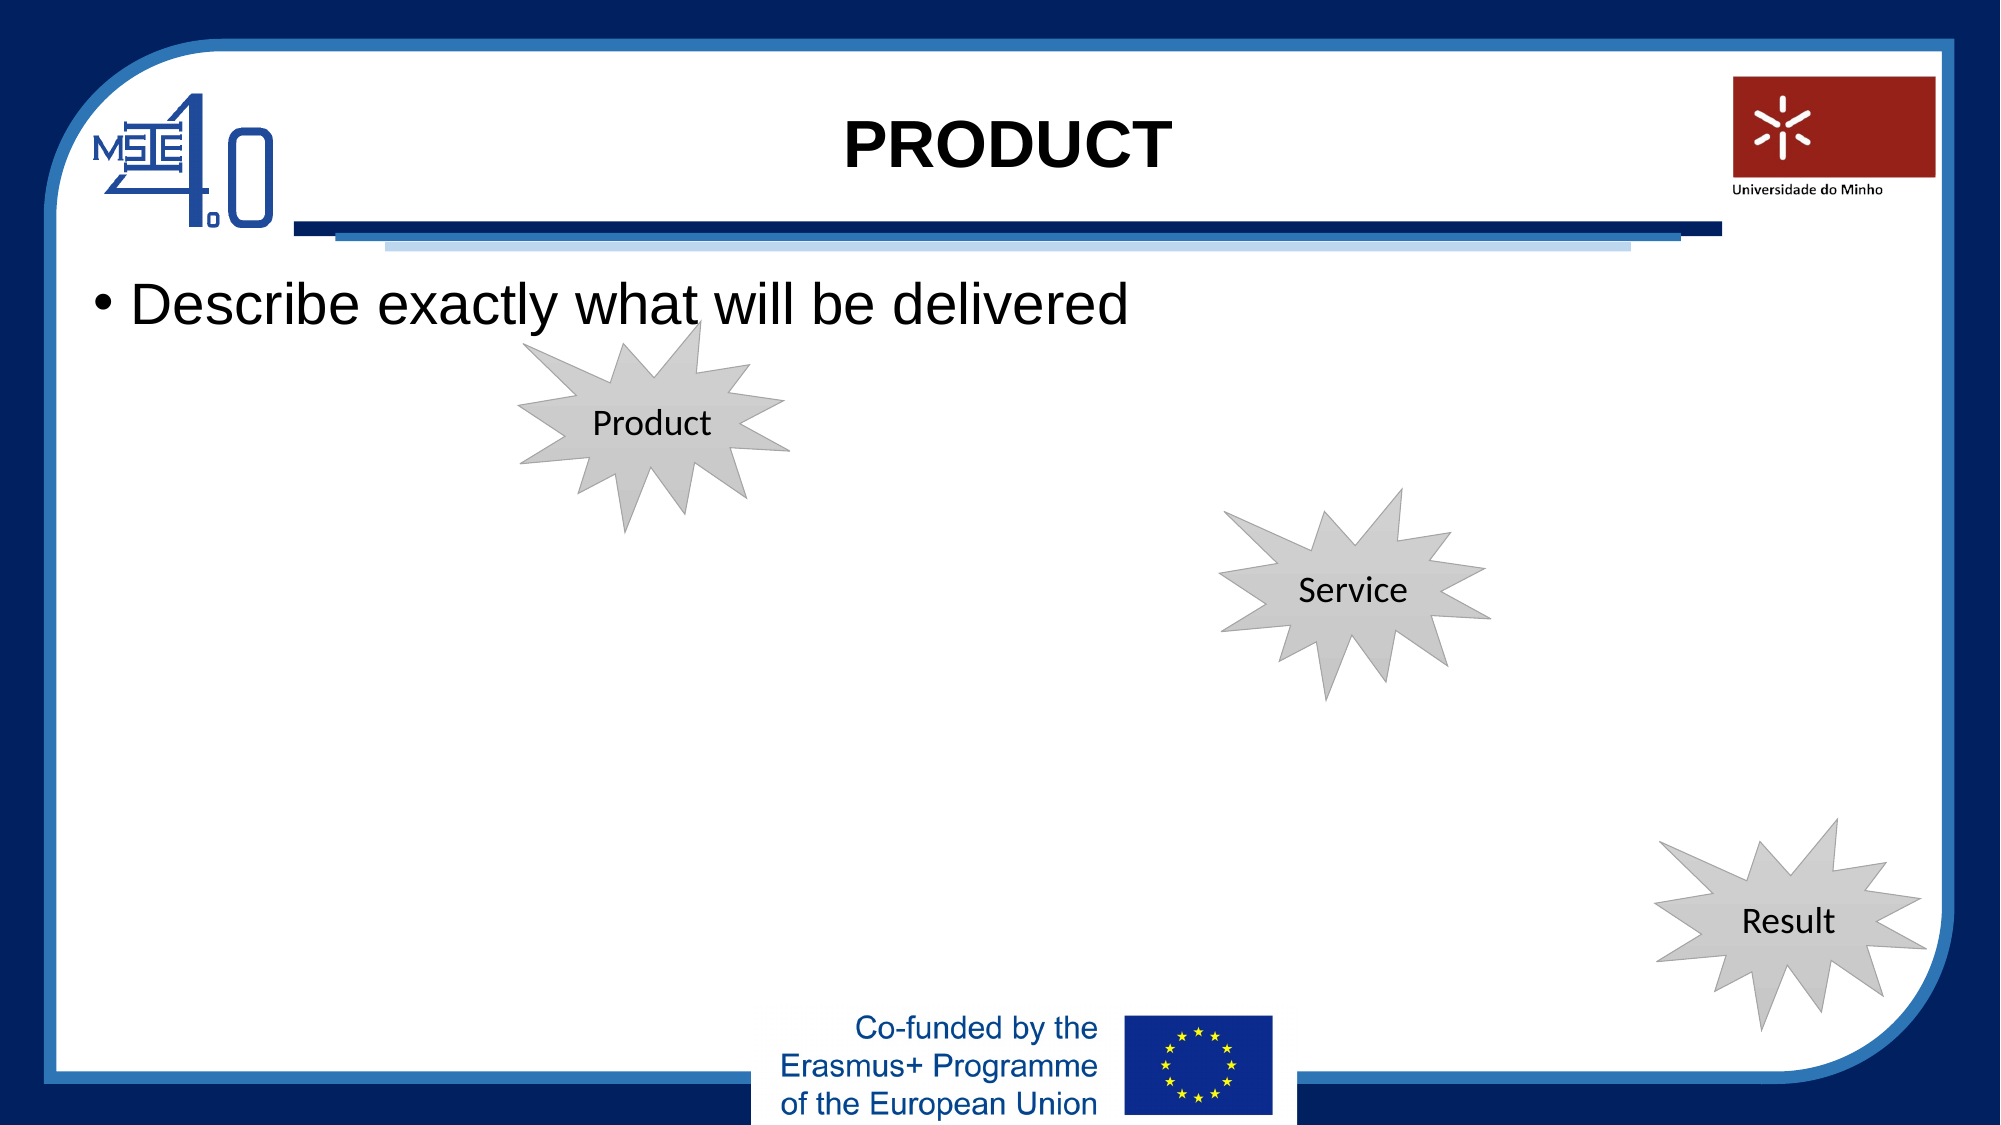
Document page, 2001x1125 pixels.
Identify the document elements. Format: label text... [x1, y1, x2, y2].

title PRODUCT [294, 73, 1723, 220]
picture [1699, 70, 1968, 224]
text_box Service [1217, 487, 1492, 703]
list Describe exactly what will be delivered [78, 258, 1921, 1050]
text_box Product [516, 319, 791, 535]
text_box Result [1653, 817, 1927, 1033]
picture [751, 1050, 1298, 1125]
